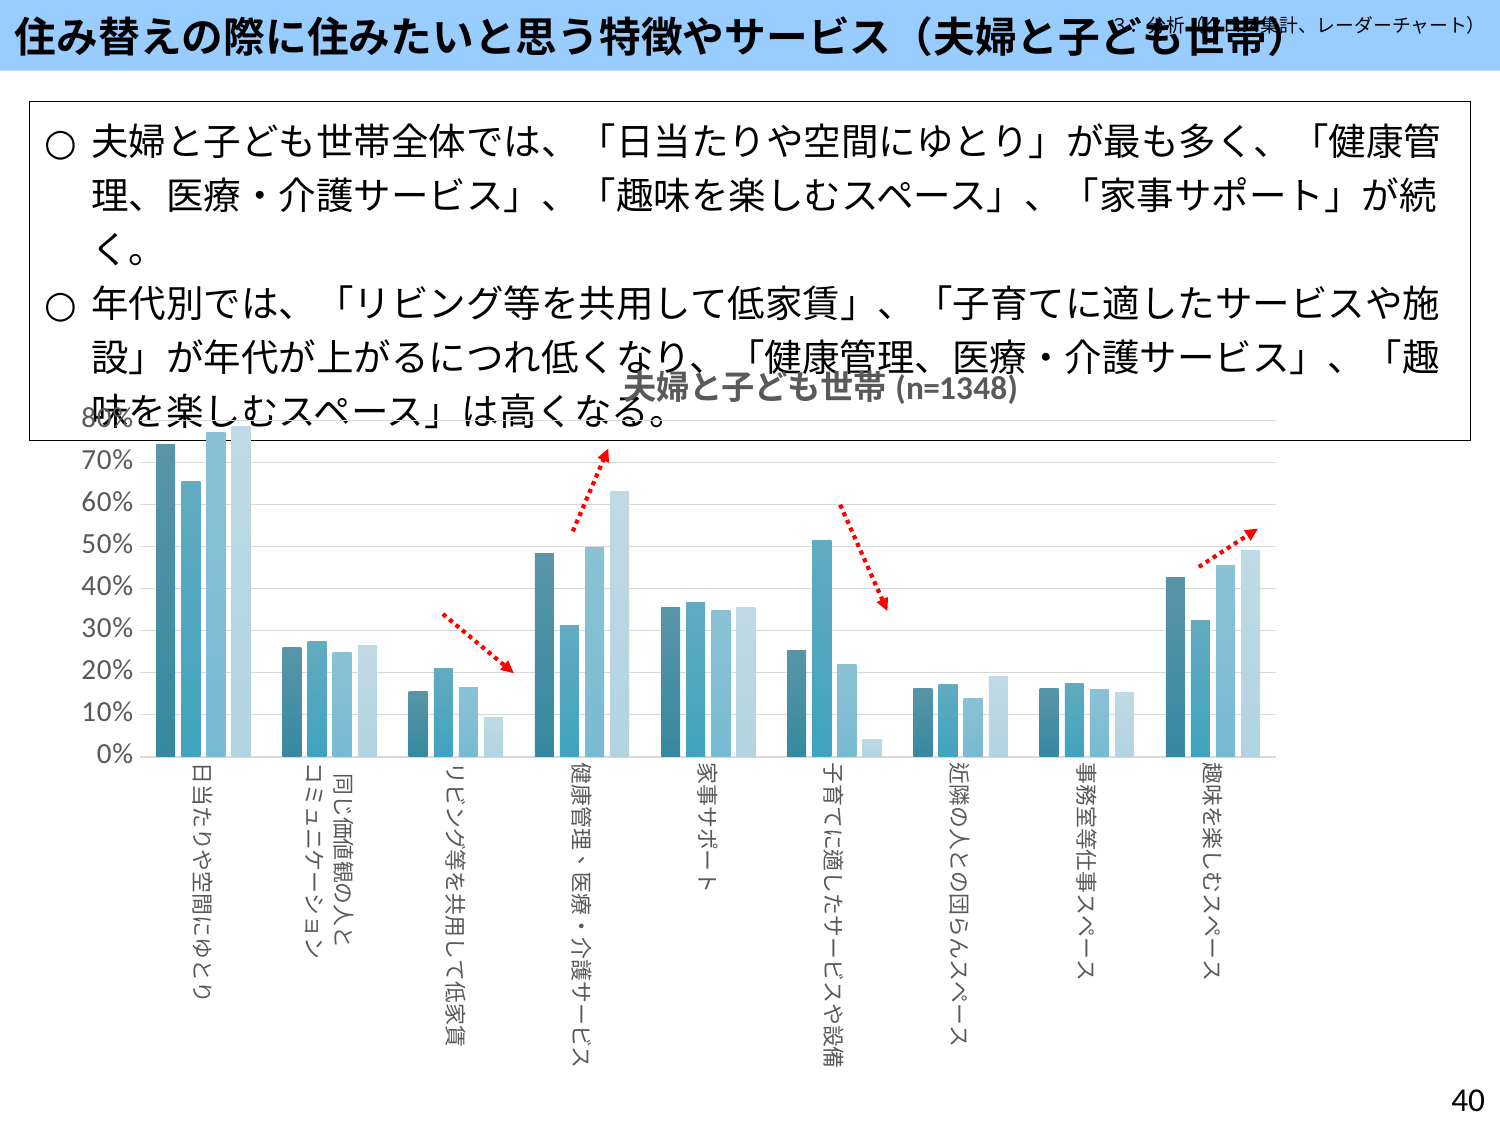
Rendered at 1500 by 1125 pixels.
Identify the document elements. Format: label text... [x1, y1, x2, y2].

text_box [442, 613, 514, 674]
text_box 住み替えの際に住みたいと思う特徴やサービス（夫婦と子ども世帯） [0, 0, 1500, 71]
slide_number 40 [1433, 1069, 1500, 1125]
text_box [839, 504, 888, 612]
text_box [572, 448, 609, 532]
chart [68, 340, 1429, 1125]
text_box 夫婦と子ども世帯全体では、「日当たりや空間にゆとり」が最も多く、「健康管理、医療・介護サービス」、「趣味を楽しむスペース」、「家事サポート」が続く。 年代別では、「リビング等を共用して低家賃」、「子育てに適したサービスや施設」が年代が上がるにつれ低くなり、「健康管理、医療・介護サービス」、「趣味を楽しむスペース」は高くなる。 [29, 101, 1471, 441]
text_box ３．分析（クロス集計、レーダーチャート） [1009, 2, 1500, 44]
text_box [1198, 528, 1259, 568]
